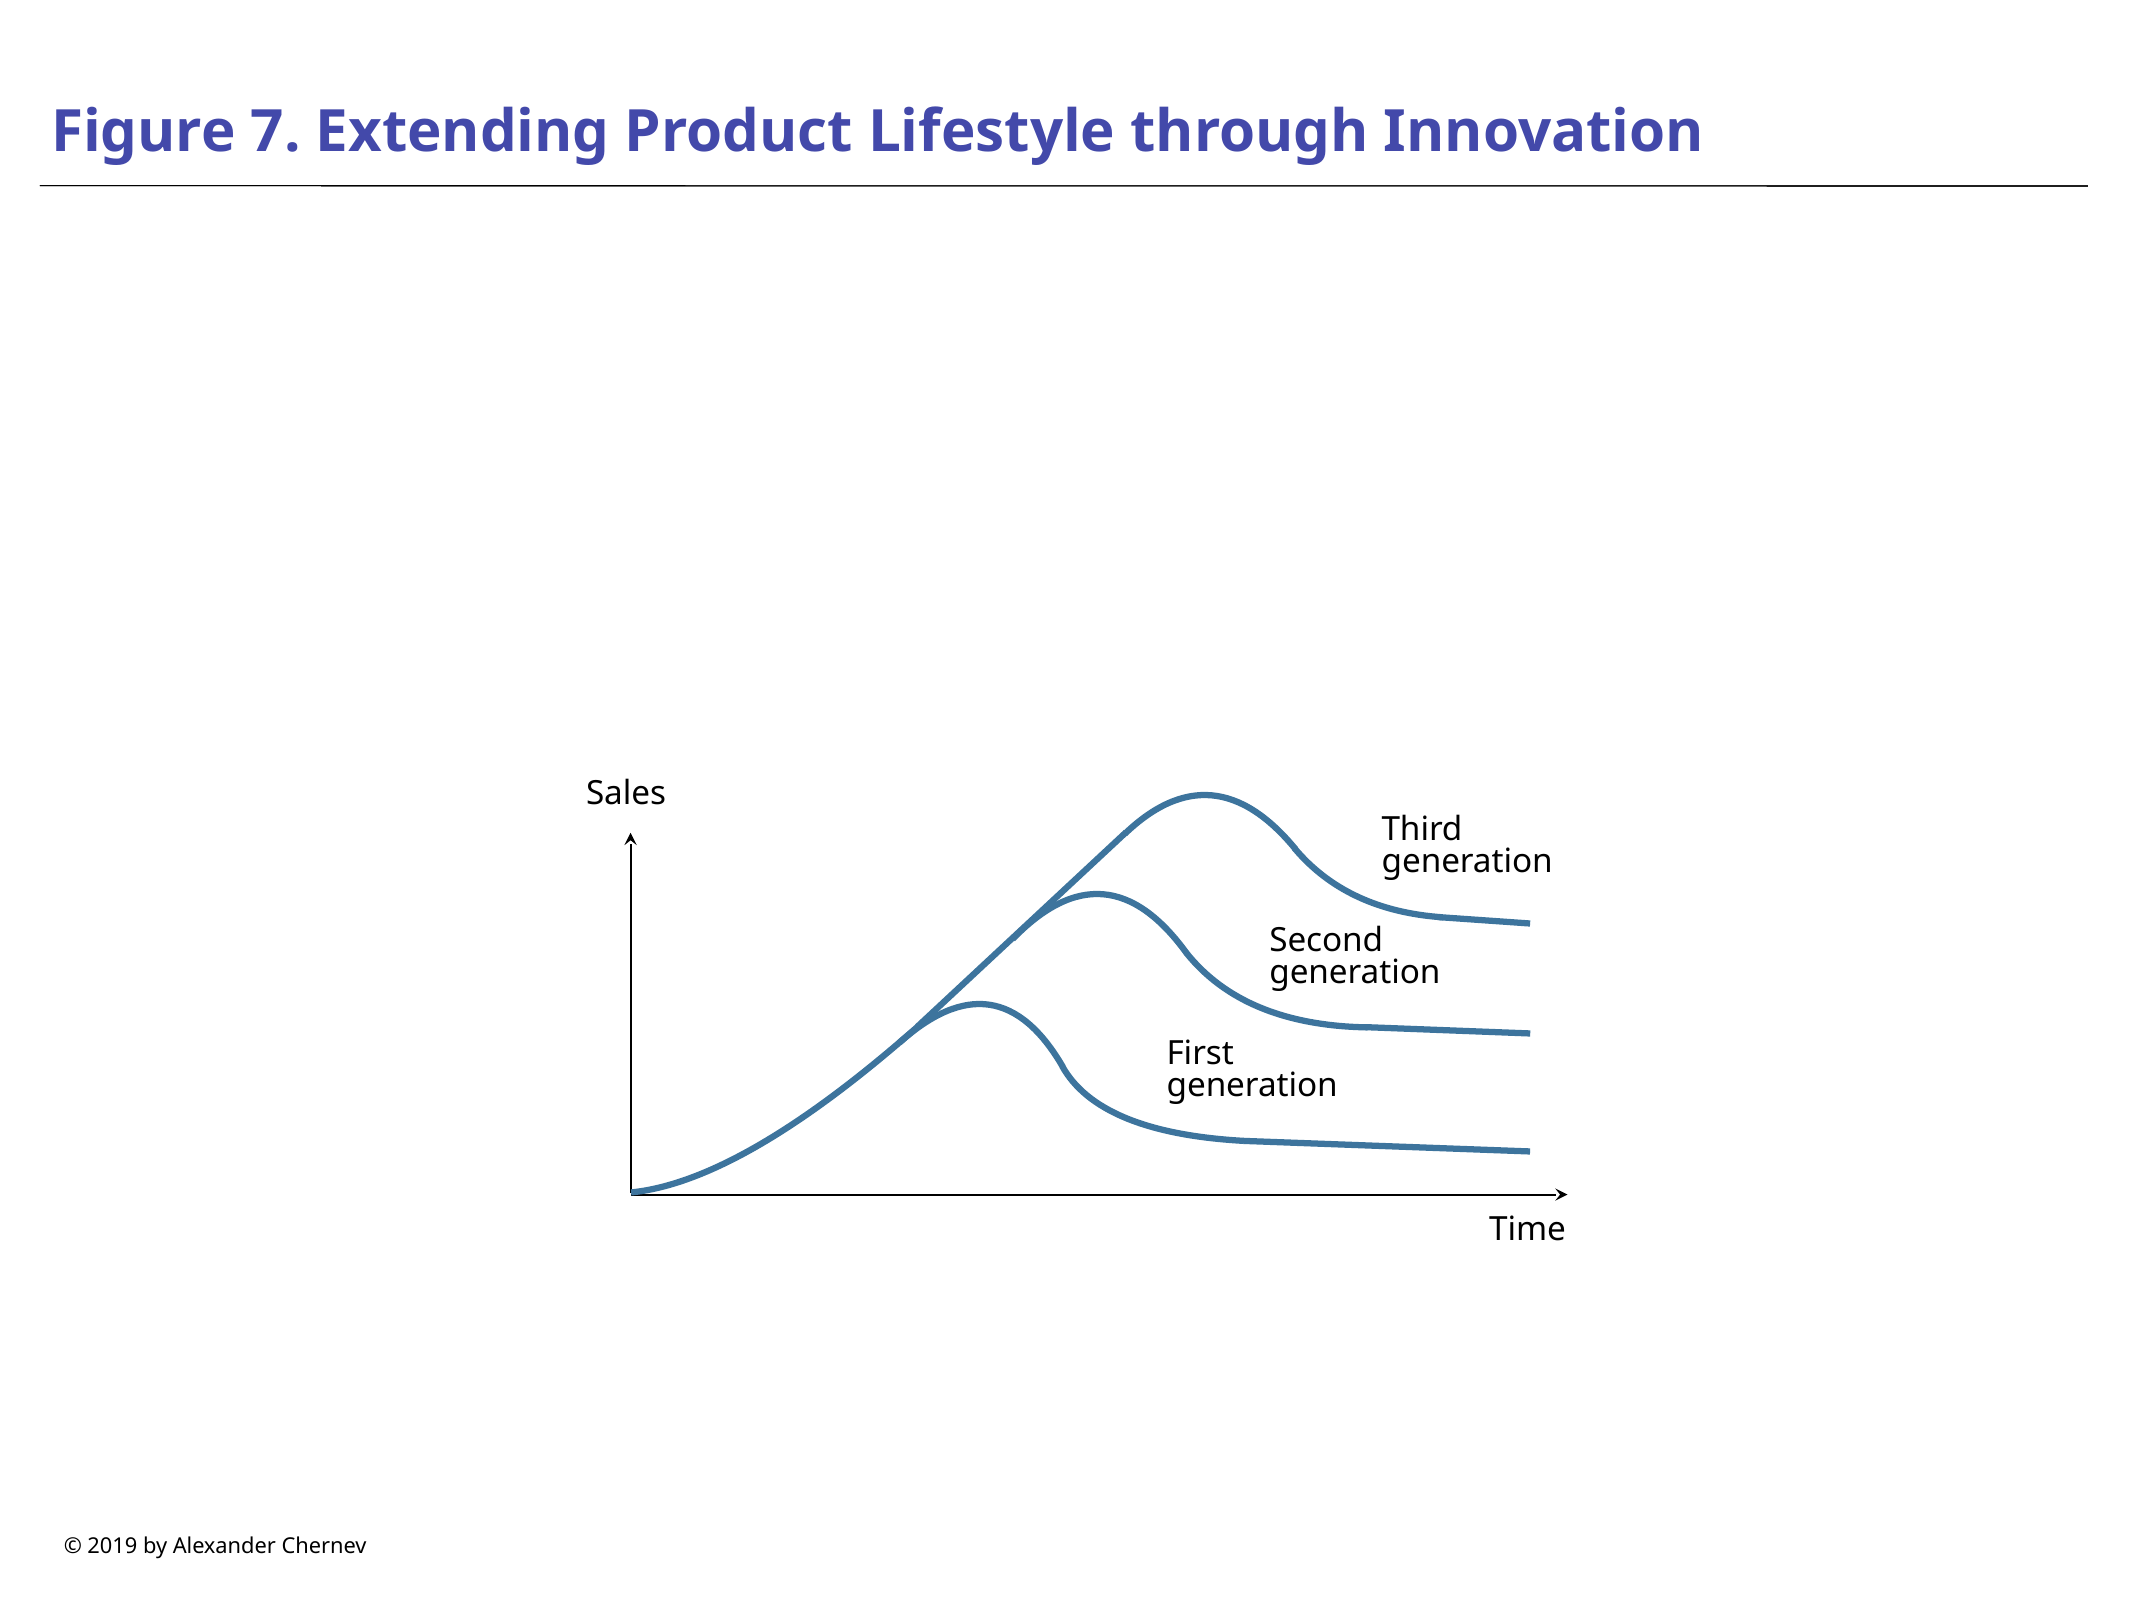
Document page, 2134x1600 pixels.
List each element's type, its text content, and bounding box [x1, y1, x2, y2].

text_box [1012, 893, 1531, 1034]
text_box [1555, 1188, 1568, 1201]
text_box First generation [1166, 1038, 1390, 1103]
text_box [899, 1003, 1063, 1067]
text_box Time [1489, 1207, 1566, 1248]
title Figure 7. Extending Product Lifestyle through Innovation [40, 0, 2089, 174]
text_box [1126, 795, 1295, 850]
text_box [624, 832, 637, 846]
text_box [631, 1026, 917, 1193]
text_box [1294, 848, 1391, 893]
text_box Third generation [1381, 814, 1605, 879]
text_box Sales [519, 779, 743, 812]
text_box [1062, 1066, 1243, 1141]
